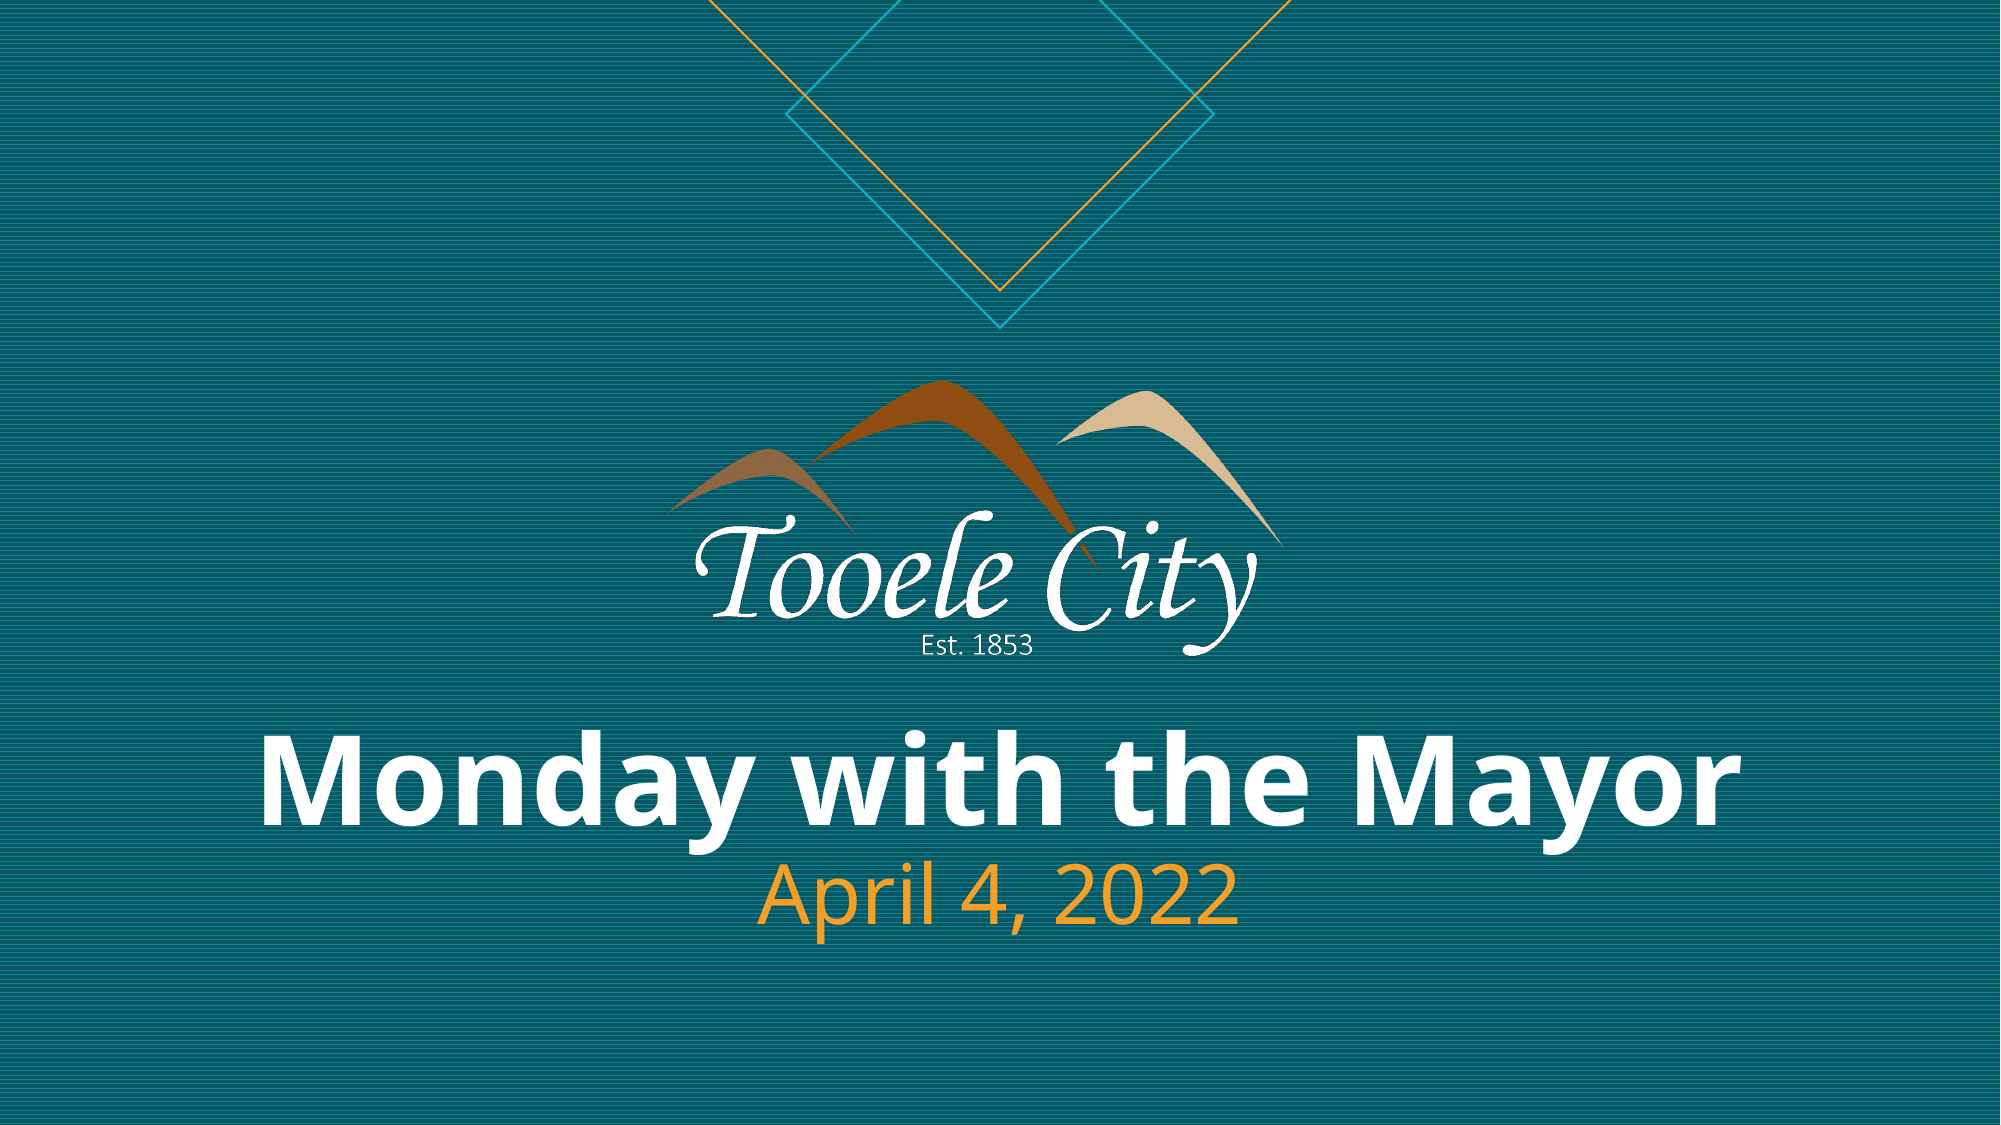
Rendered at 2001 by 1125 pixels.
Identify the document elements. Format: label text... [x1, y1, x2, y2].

picture [660, 373, 1291, 664]
title Monday with the Mayor April 4, 2022 [0, 717, 2000, 943]
text_box [784, 95, 1216, 330]
text_box [708, 0, 1292, 292]
